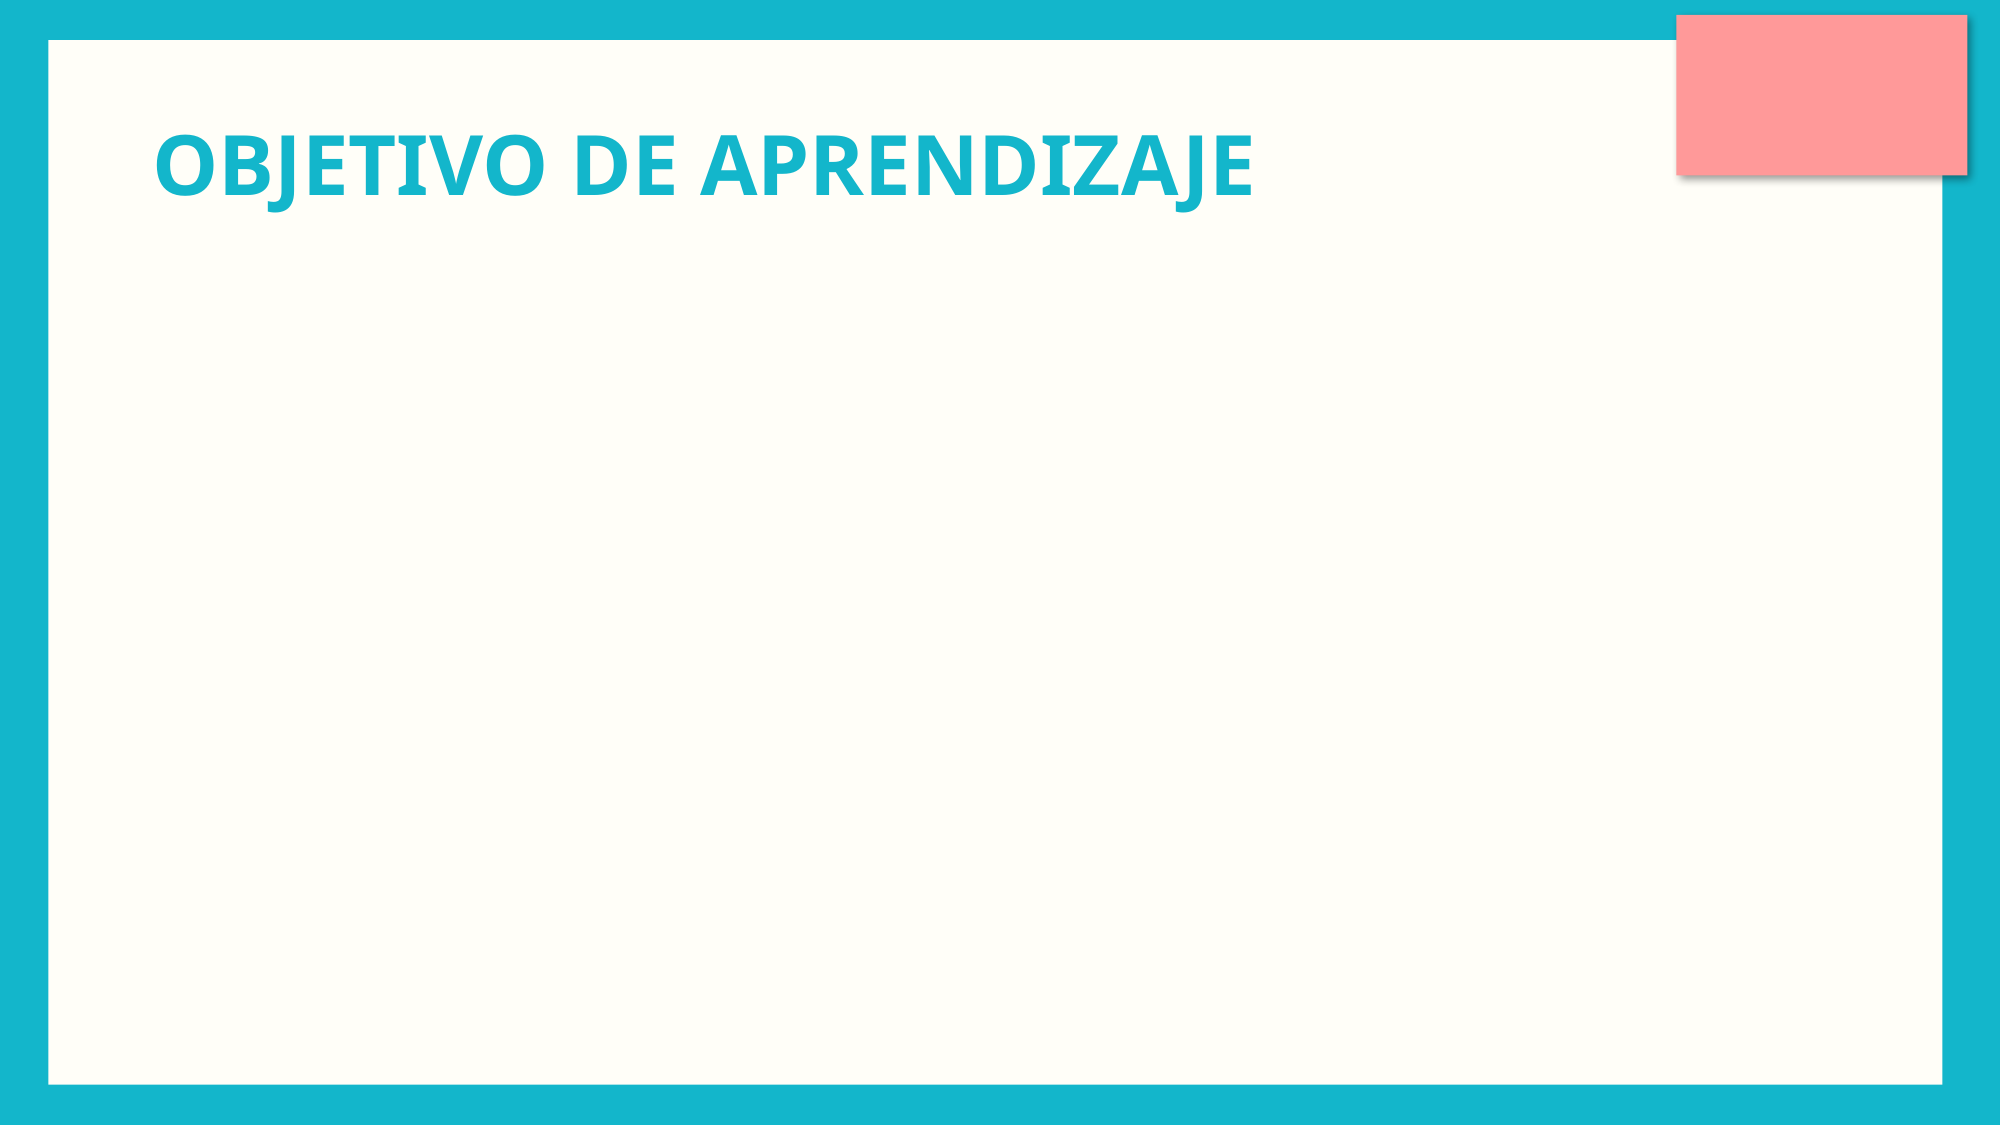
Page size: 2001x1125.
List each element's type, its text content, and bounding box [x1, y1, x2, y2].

title OBJETIVO DE APRENDIZAJE [137, 59, 1632, 278]
